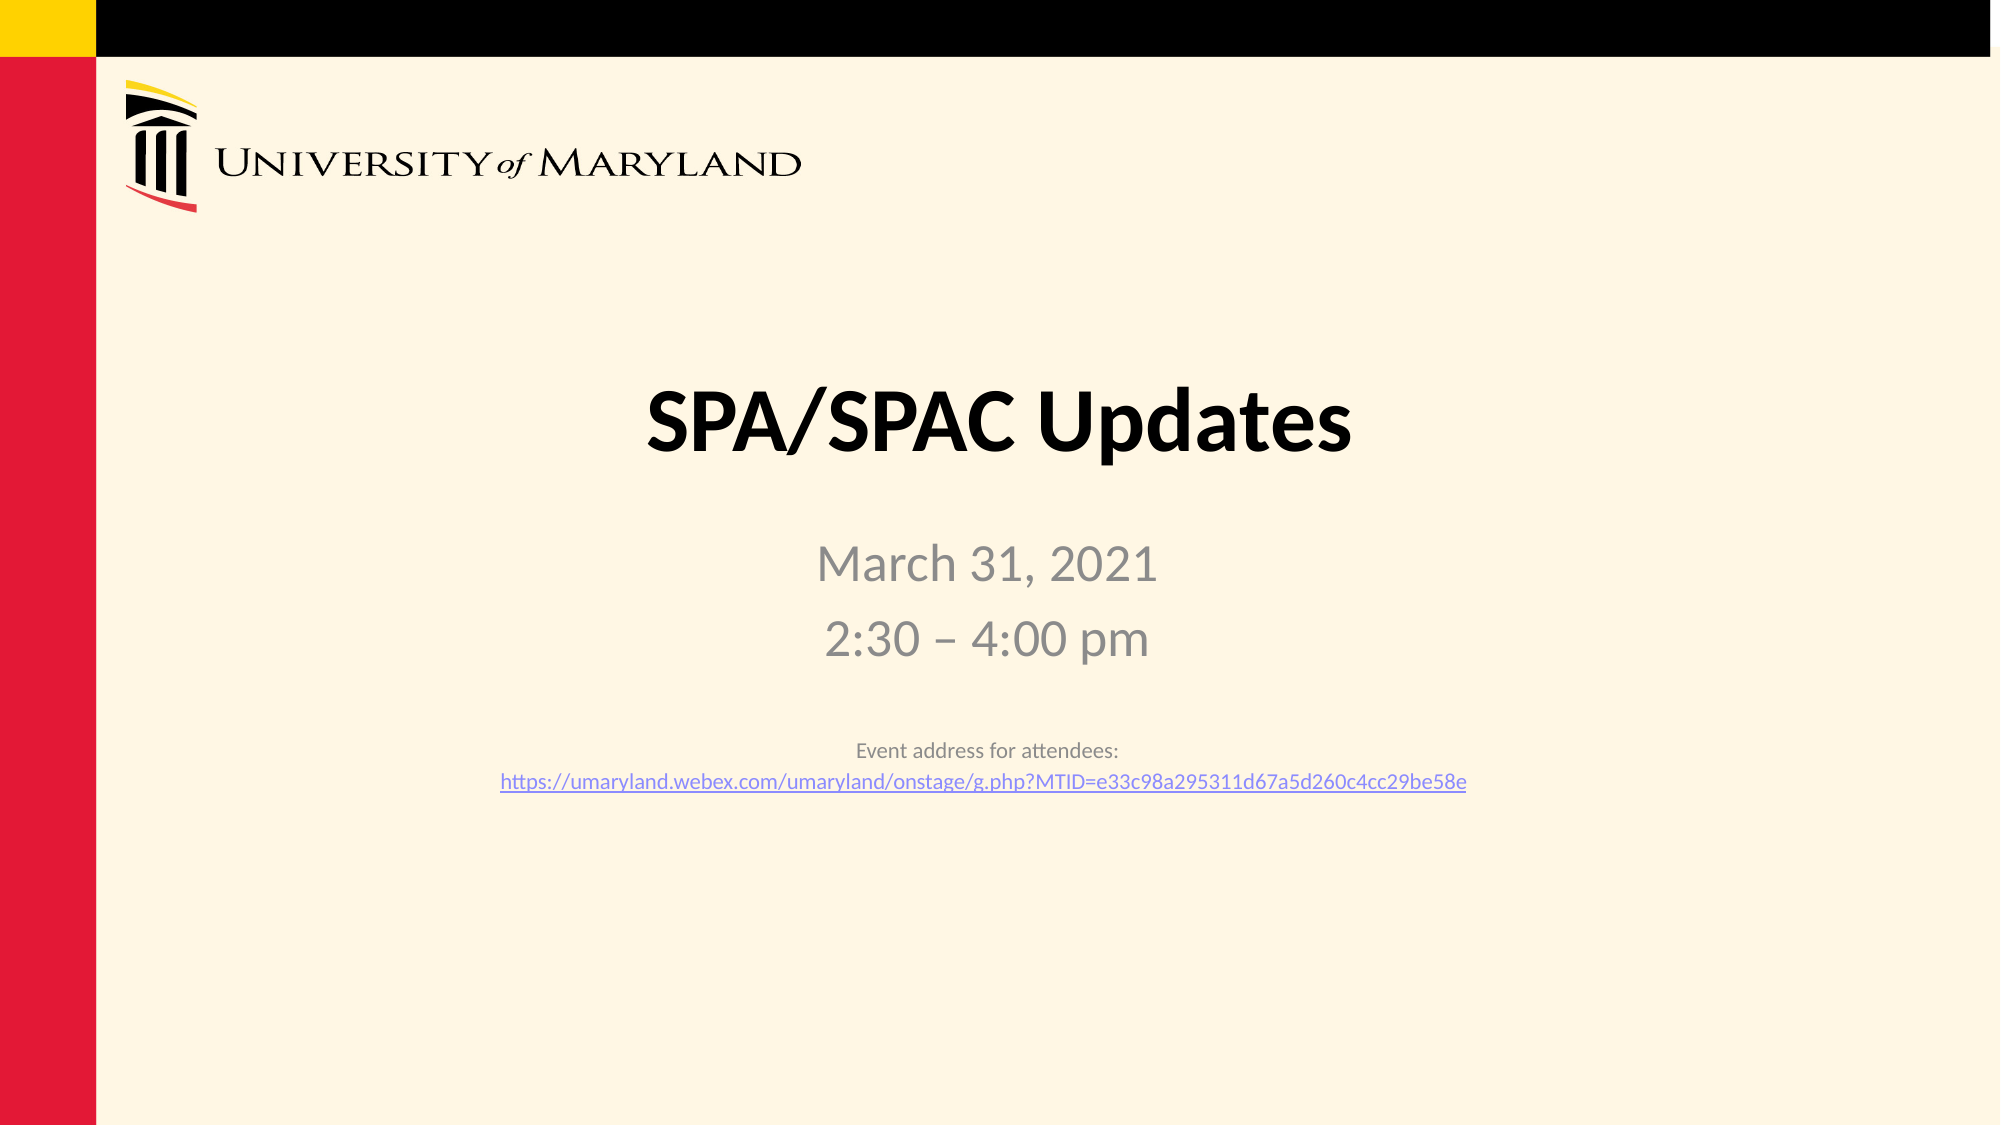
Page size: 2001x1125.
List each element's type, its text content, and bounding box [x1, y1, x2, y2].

subtitle March 31, 2021 2:30 – 4:00 pm Event address for attendees: https://umaryland.webex.com/umaryland/onstage/g.php?MTID=e33c98a295311d67a5d260c4cc29be58e [287, 520, 1688, 808]
title SPA/SPAC Updates [150, 349, 1850, 591]
picture [0, 0, 2001, 1125]
